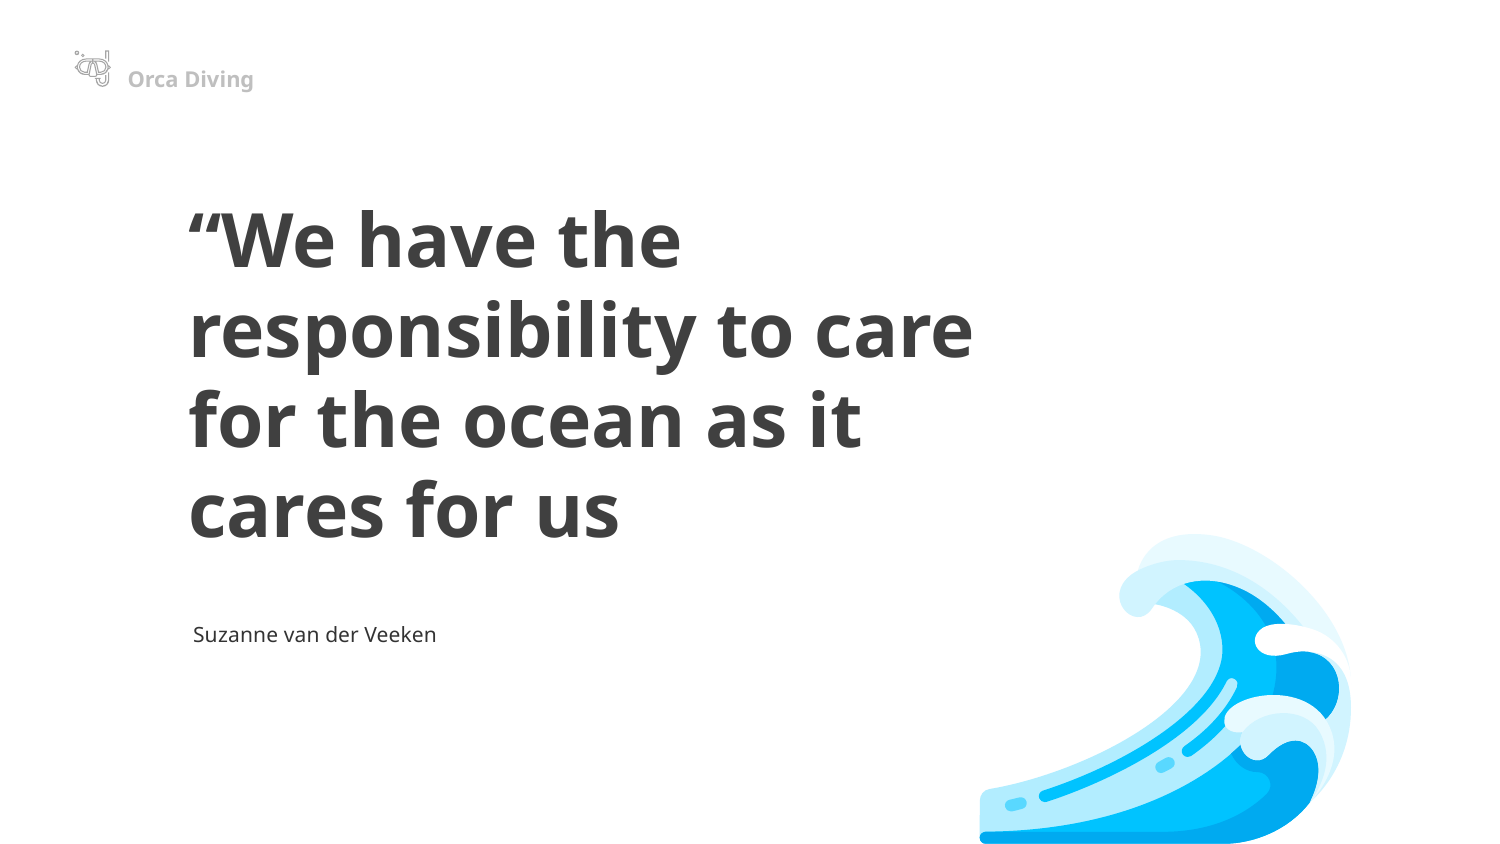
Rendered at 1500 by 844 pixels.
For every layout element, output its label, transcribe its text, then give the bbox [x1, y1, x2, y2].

text_box Suzanne van der Veeken [178, 614, 680, 655]
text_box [74, 50, 324, 99]
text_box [979, 526, 1354, 844]
text_box “We have the responsibility to care for the ocean as it cares for us [173, 185, 1005, 560]
